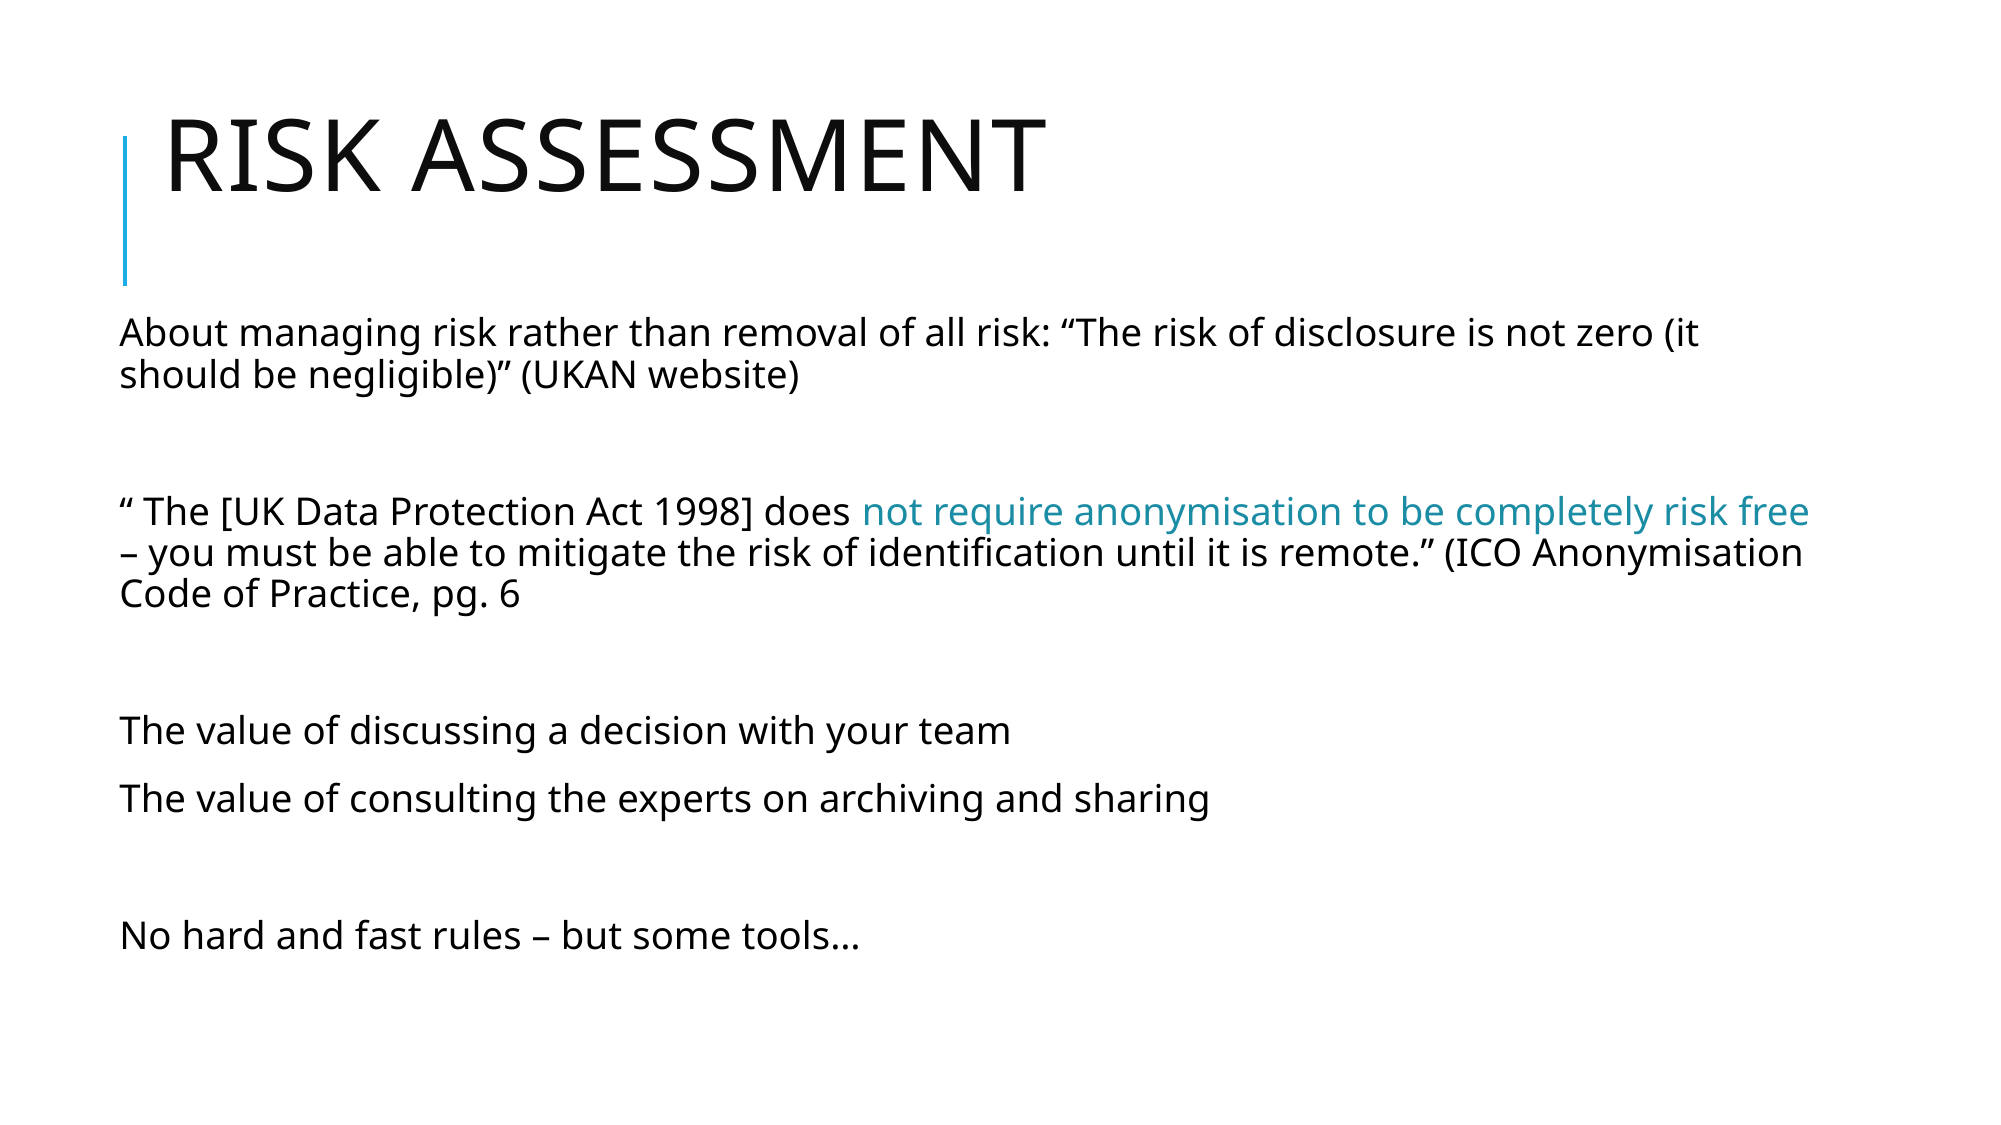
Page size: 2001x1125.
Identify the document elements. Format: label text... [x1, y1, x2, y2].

list About managing risk rather than removal of all risk: “The risk of disclosure is not zero (it should be negligible)” (UKAN website) “ The [UK Data Protection Act 1998] does not require anonymisation to be completely risk free – you must be able to mitigate the risk of identification until it is remote.” (ICO Anonymisation Code of Practice, pg. 6 The value of discussing a decision with your team The value of consulting the experts on archiving and sharing No hard and fast rules – but some tools… [111, 306, 1828, 967]
title Risk assessment [147, 66, 1779, 258]
